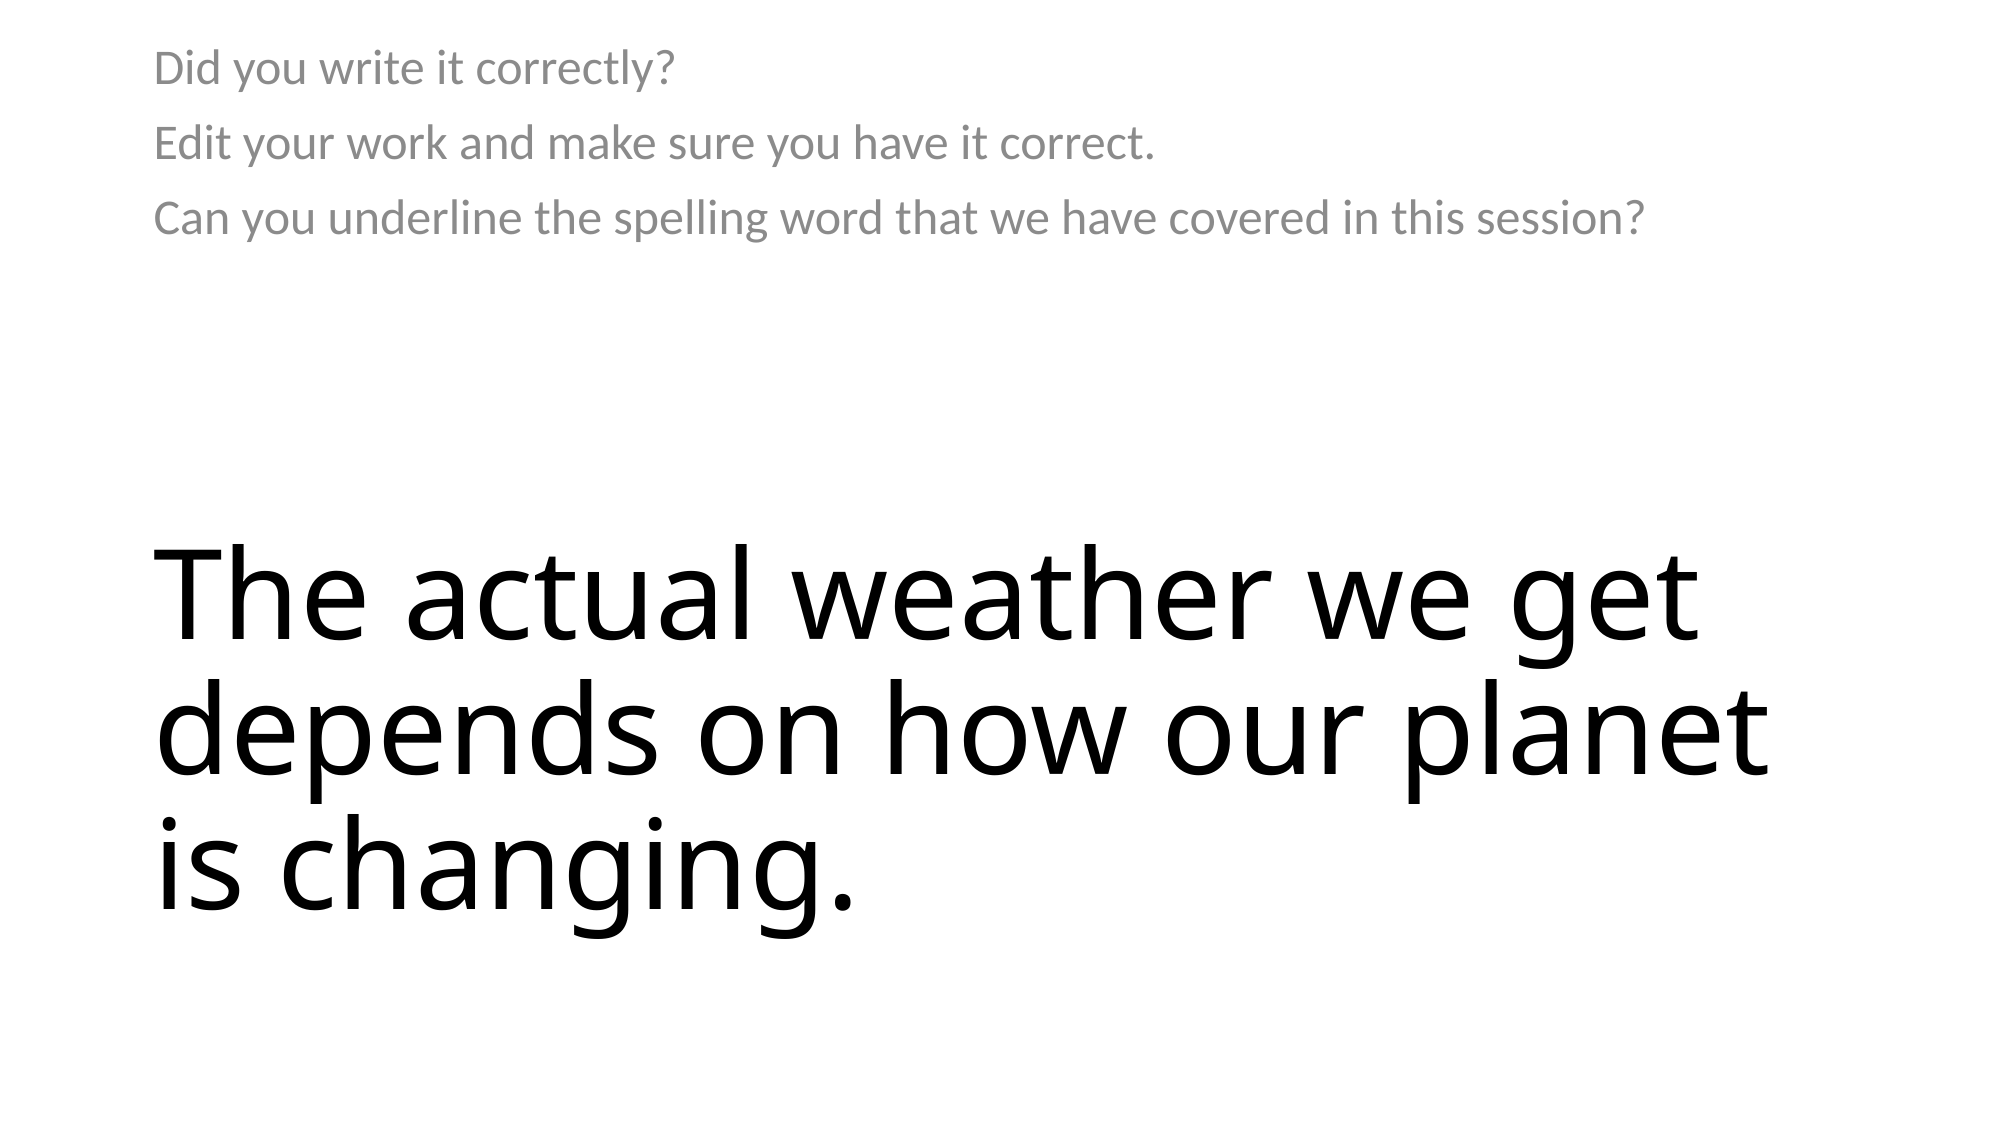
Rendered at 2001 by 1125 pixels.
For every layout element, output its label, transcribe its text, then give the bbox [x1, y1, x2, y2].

title The actual weather we get depends on how our planet is changing. [138, 475, 1864, 944]
list Did you write it correctly? Edit your work and make sure you have it correct. Can you underline the spelling word that we have covered in this session? [138, 34, 1864, 281]
